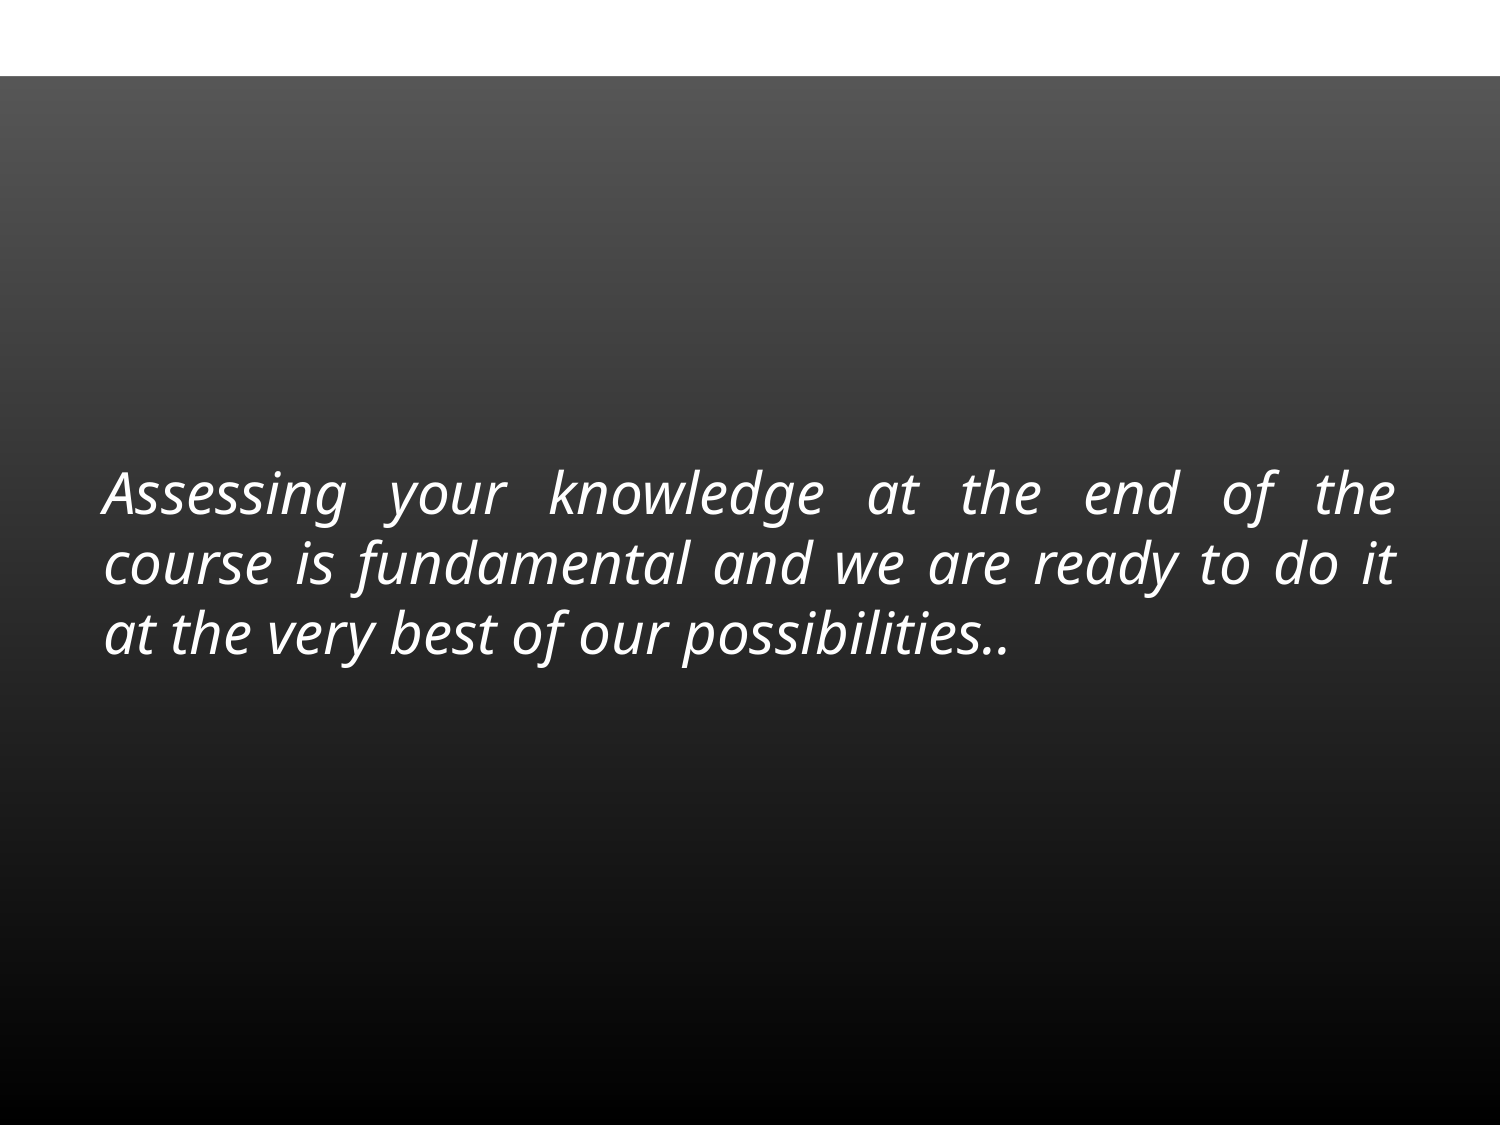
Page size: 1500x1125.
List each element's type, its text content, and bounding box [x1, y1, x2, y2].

text_box Assessing your knowledge at the end of the course is fundamental and we are ready to do it at the very best of our possibilities.. [88, 448, 1412, 674]
text_box [0, 0, 1500, 77]
